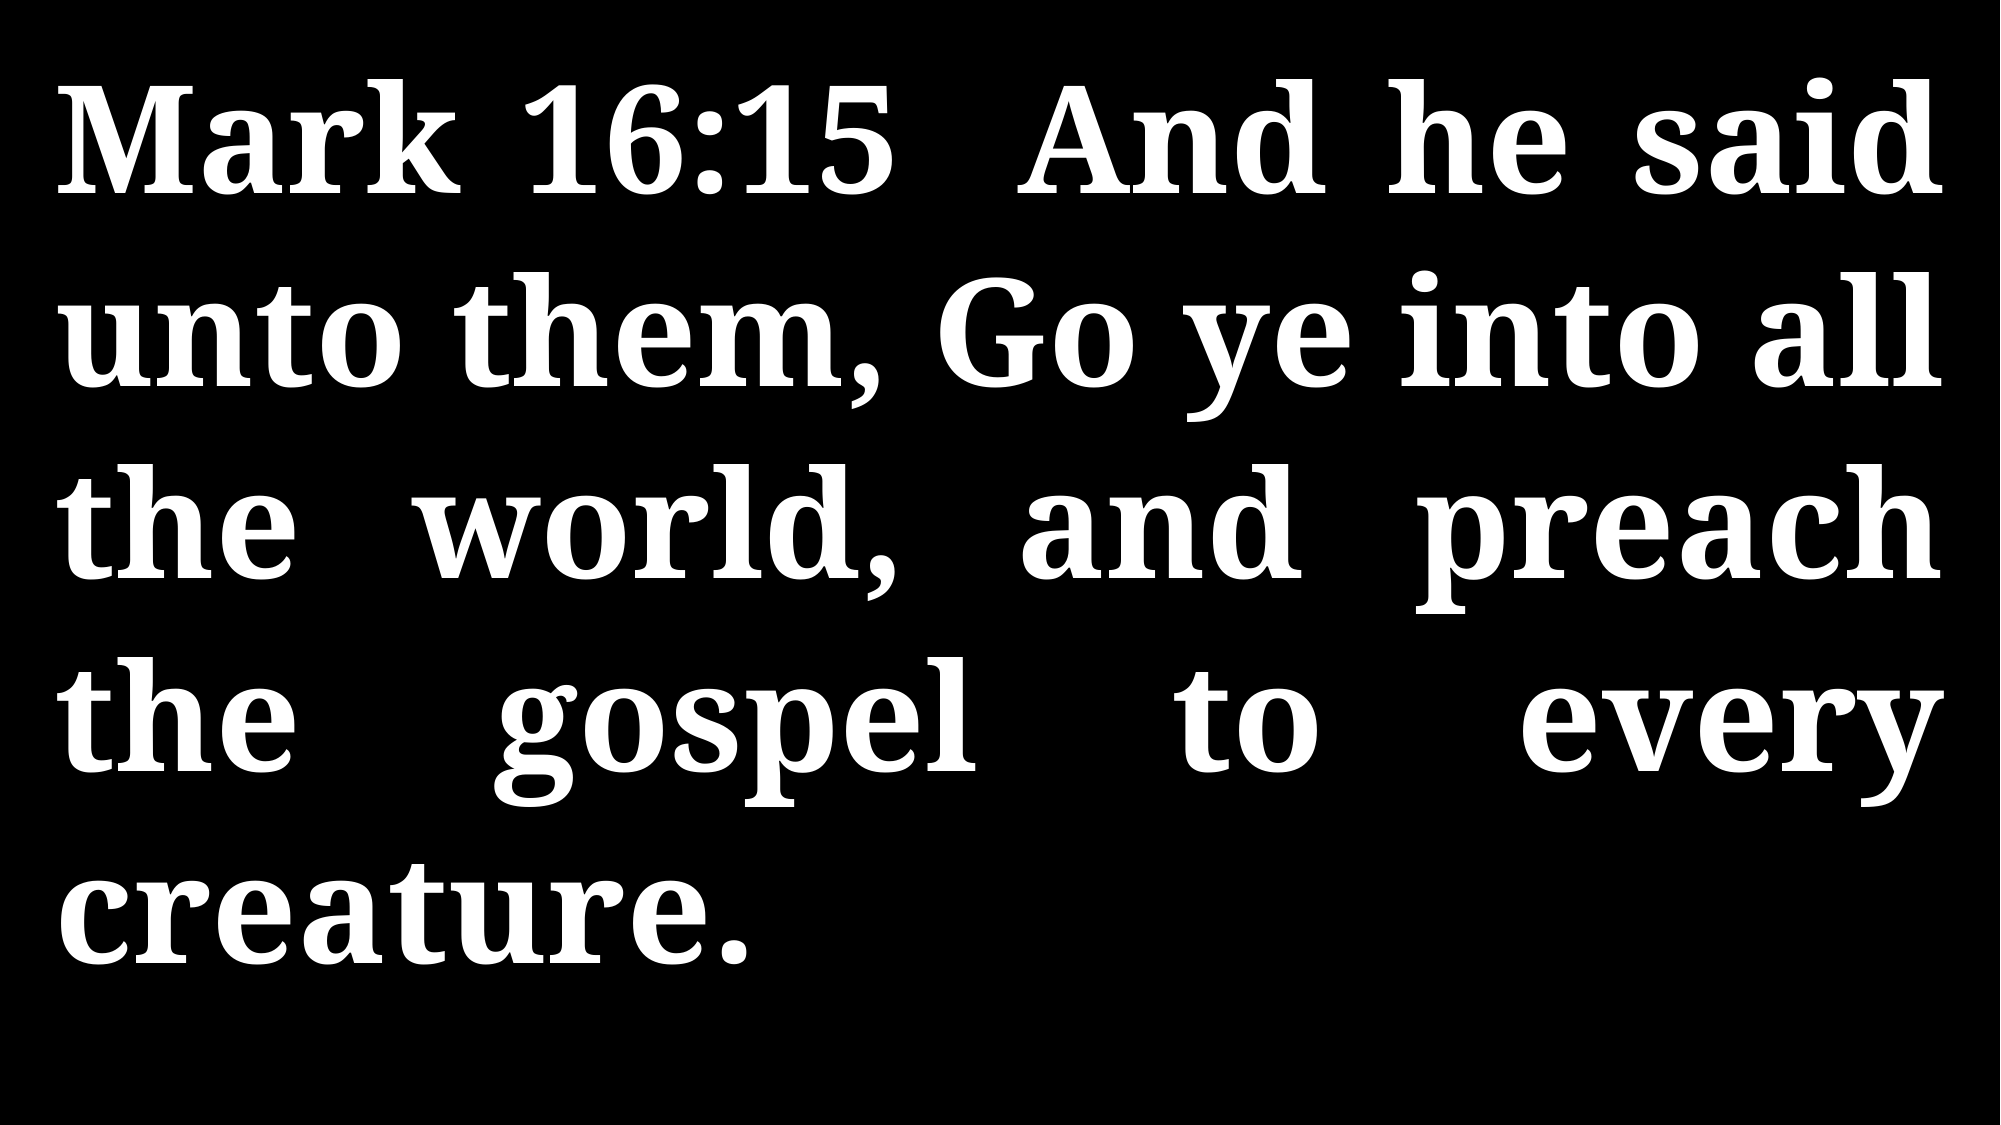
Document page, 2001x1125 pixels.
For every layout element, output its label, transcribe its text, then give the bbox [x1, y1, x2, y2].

text_box Mark 16:15 And he said unto them, Go ye into all the world, and preach the gospel to every creature. [39, 23, 1961, 1002]
